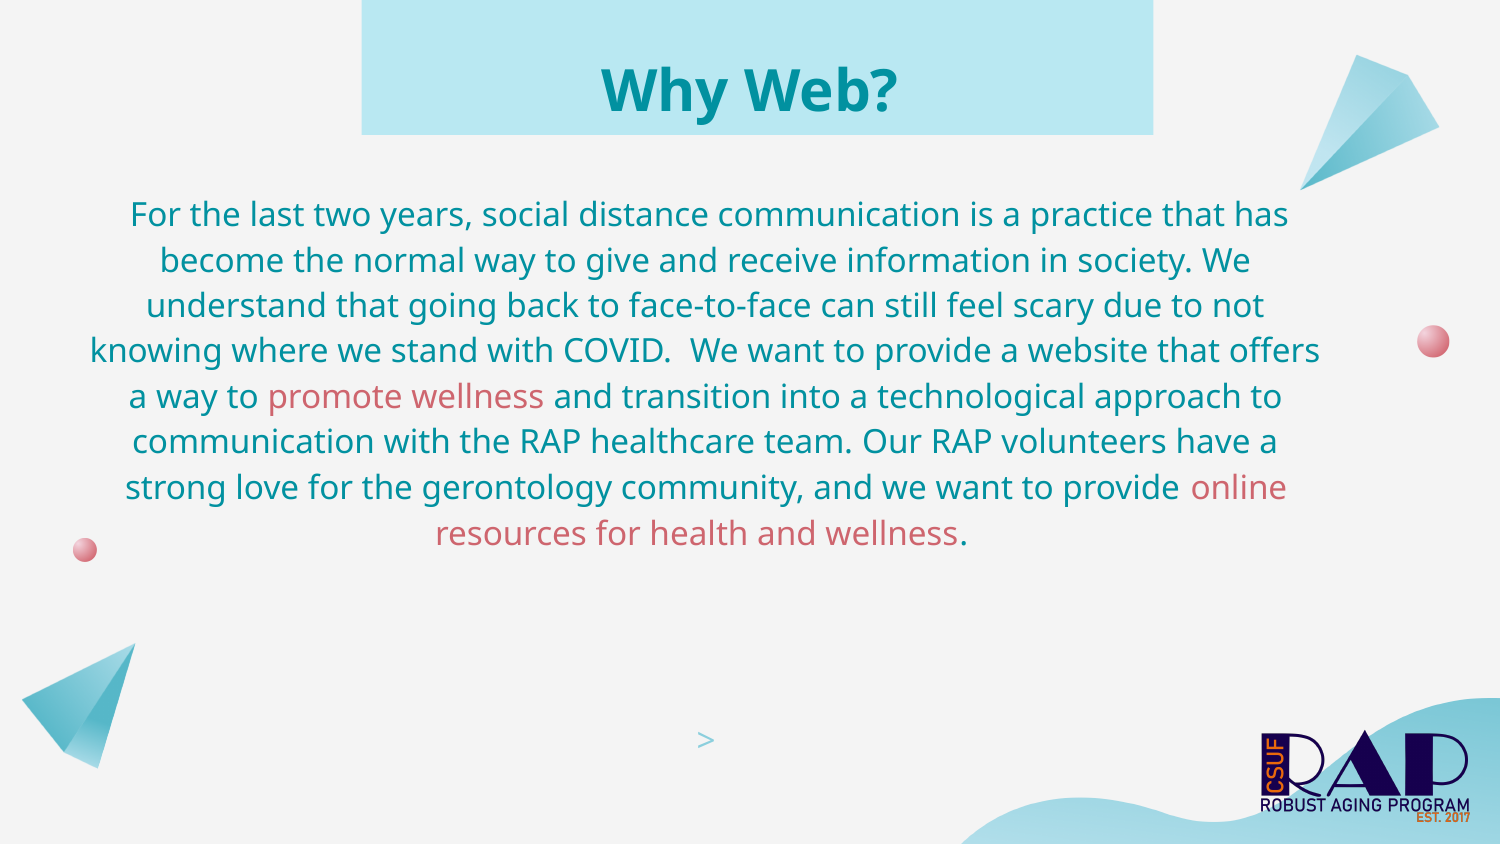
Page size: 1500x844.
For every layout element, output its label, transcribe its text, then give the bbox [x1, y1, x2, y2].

title Why Web? [116, 37, 1383, 132]
subtitle For the last two years, social distance communication is a practice that has become the normal way to give and receive information in society. We understand that going back to face-to-face can still feel scary due to not knowing where we stand with COVID. We want to provide a website that offers a way to promote wellness and transition into a technological approach to communication with the RAP healthcare team. Our RAP volunteers have a strong love for the gerontology community, and we want to provide online resources for health and wellness. > [73, 172, 1340, 759]
picture [1270, 29, 1450, 181]
picture [1, 608, 115, 780]
picture [952, 656, 1500, 844]
picture [1416, 324, 1451, 359]
